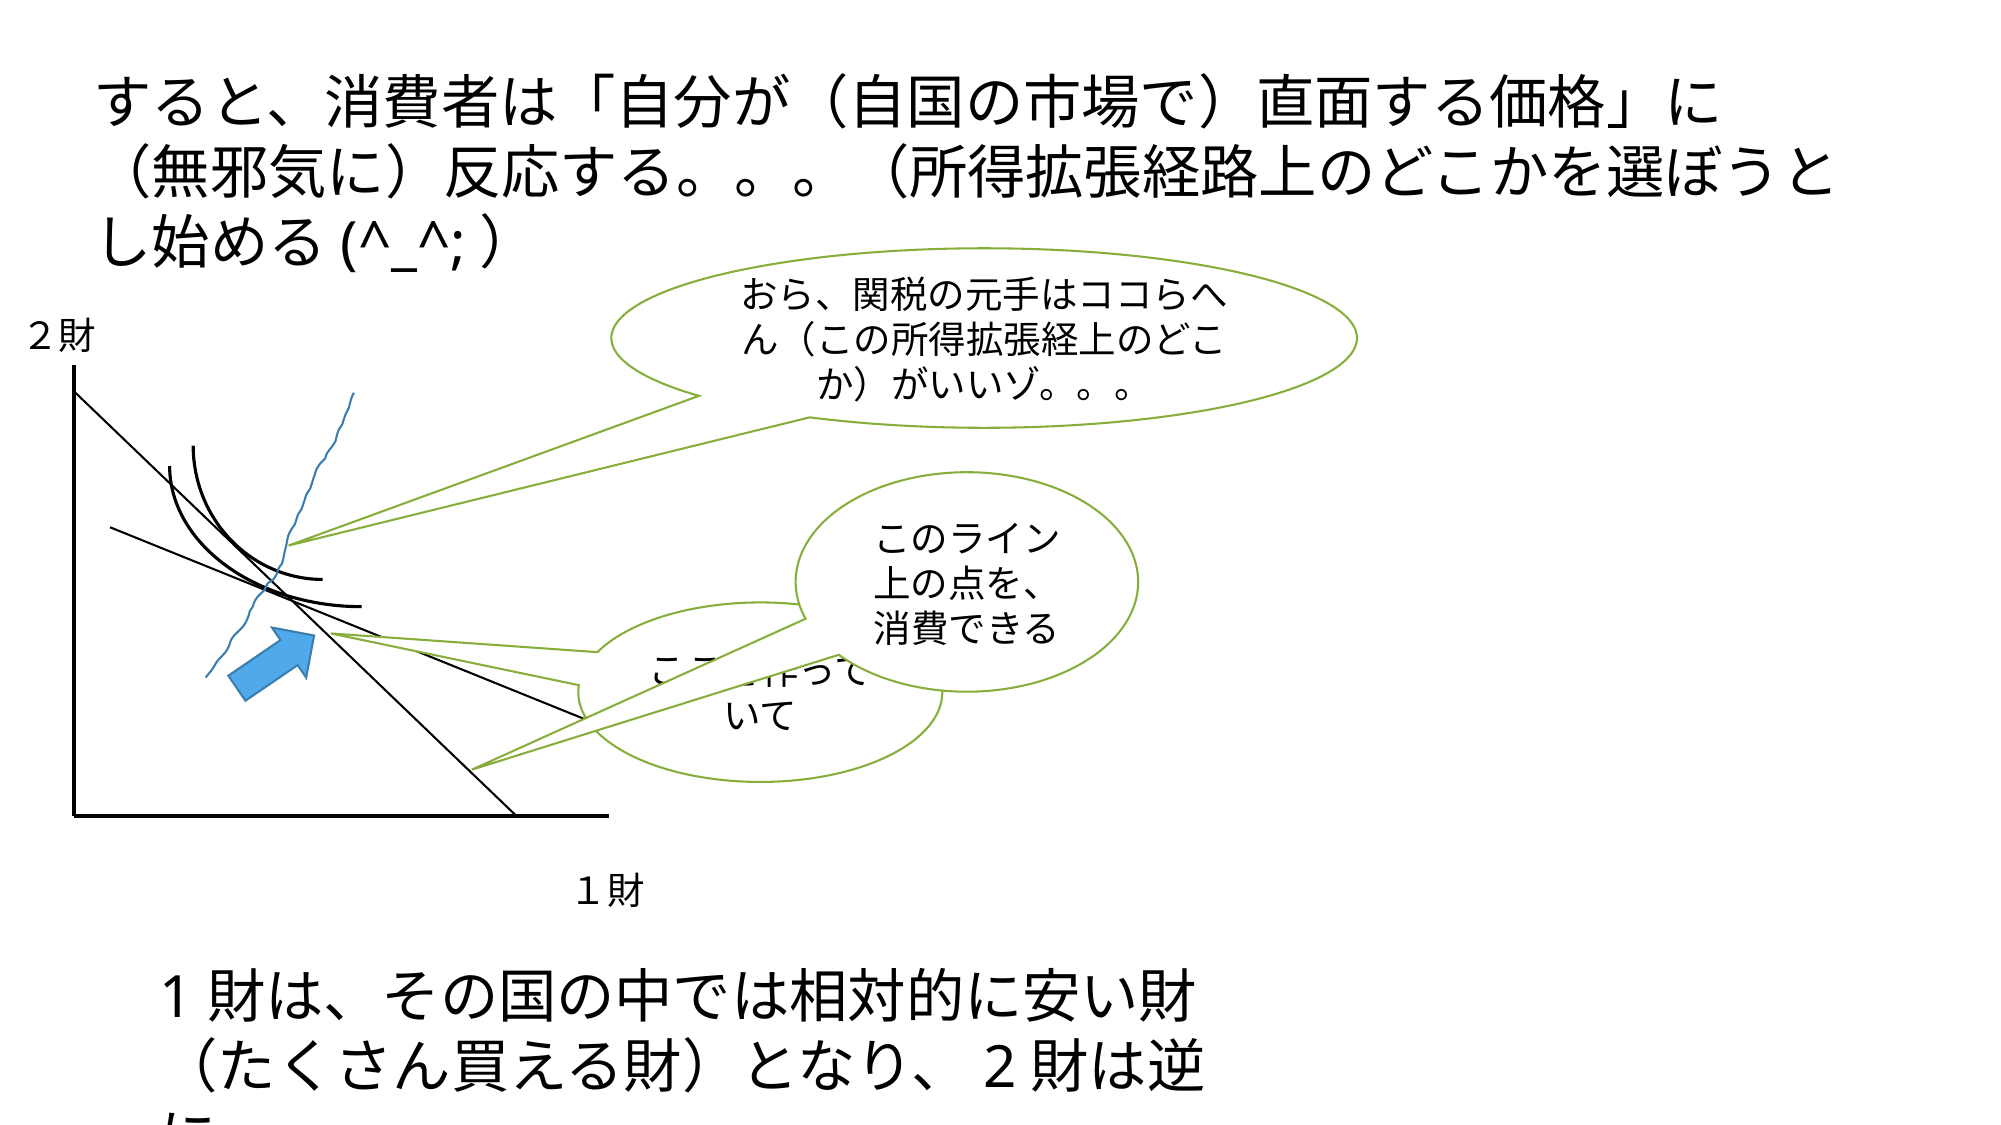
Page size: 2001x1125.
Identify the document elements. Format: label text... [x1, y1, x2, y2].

text_box 1財は、その国の中では相対的に安い財（たくさん買える財）となり、2財は逆に。。。 [145, 951, 1318, 1125]
text_box このライン上の点を、消費できる [517, 471, 1140, 757]
text_box ここを作っていて [596, 657, 944, 783]
text_box ここを作っていて [584, 601, 803, 717]
text_box ２財 [6, 304, 111, 365]
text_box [73, 391, 517, 816]
text_box すると、消費者は「自分が（自国の市場で）直面する価格」に （無邪気に）反応する。。。（所得拡張経路上のどこかを選ぼうと し始める(^_^;） [78, 58, 1855, 283]
text_box １財 [554, 859, 660, 920]
text_box おら、関税の元手はココらへん（この所得拡張経上のどこか）がいいゾ。。。 [517, 247, 1359, 491]
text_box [109, 527, 584, 719]
